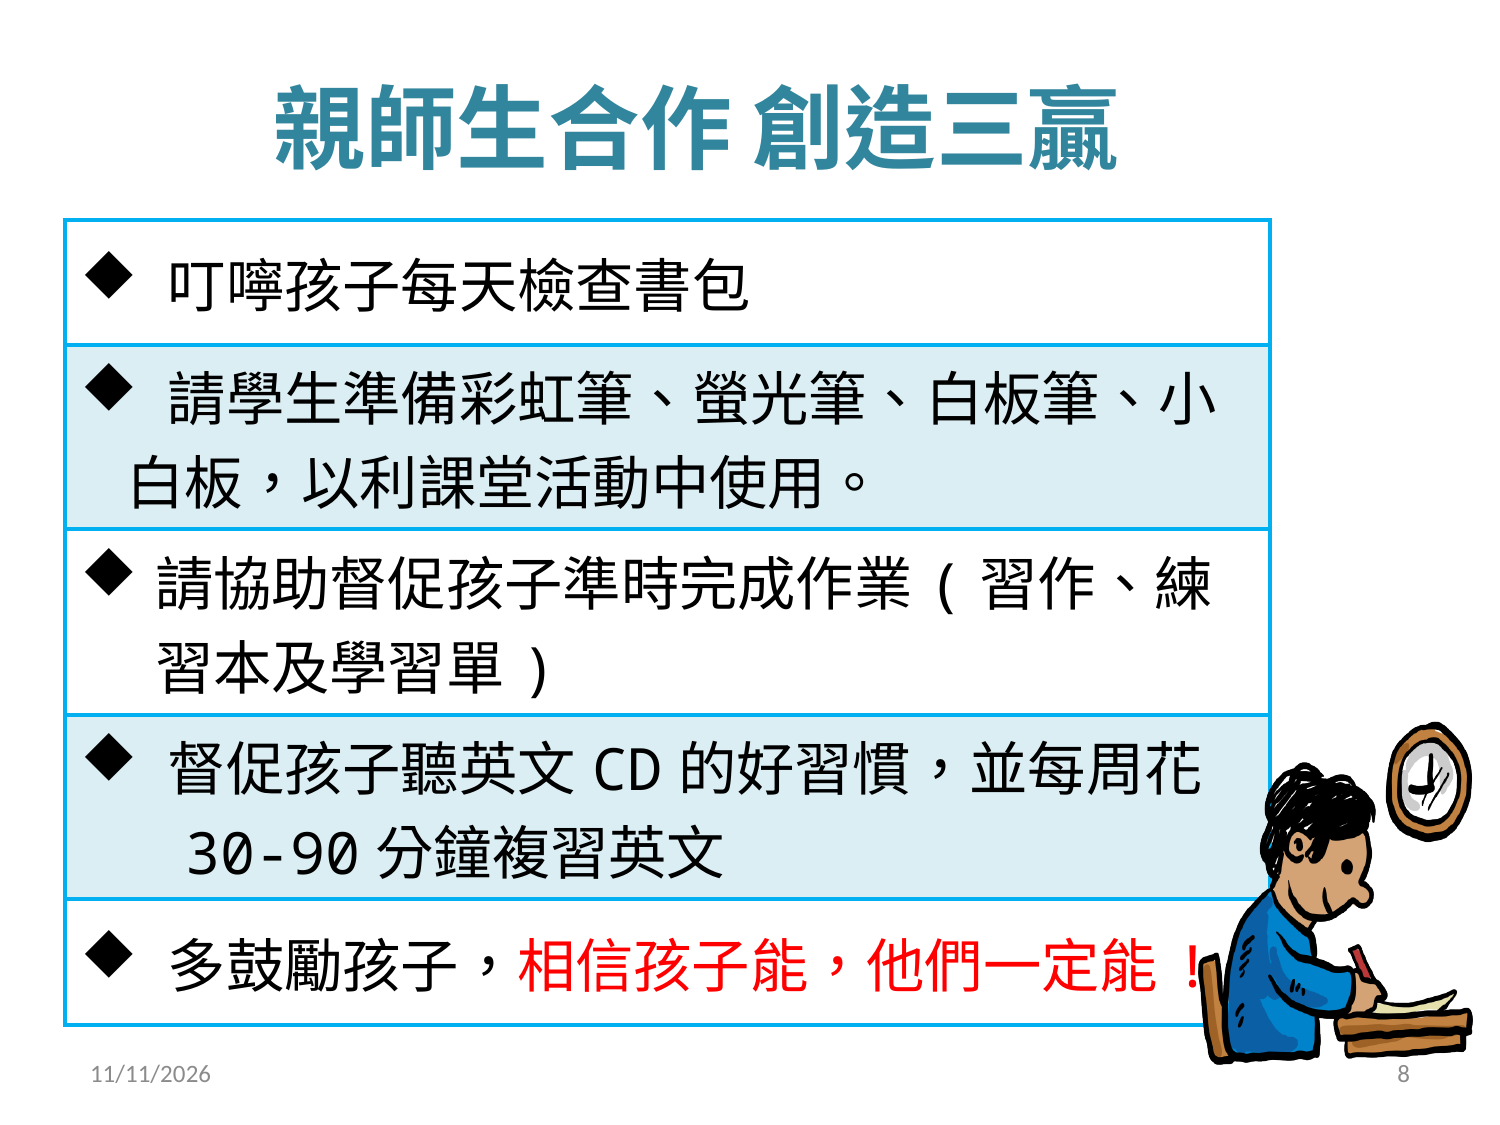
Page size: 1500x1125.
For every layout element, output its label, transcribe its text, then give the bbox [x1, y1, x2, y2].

title 親師生合作 創造三贏 [88, 30, 1306, 220]
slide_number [75, 1042, 425, 1103]
table_cell 請協助督促孩子準時完成作業(習作、練習本及學習單) [67, 531, 1268, 713]
table_cell 多鼓勵孩子，相信孩子能，他們一定能! [67, 901, 1193, 1023]
picture [1198, 715, 1473, 1071]
table_cell 請學生準備彩虹筆、螢光筆、白板筆、小白板，以利課堂活動中使用。 [67, 347, 1268, 527]
table_header 叮嚀孩子每天檢查書包 [67, 222, 1268, 343]
table_cell 督促孩子聽英文CD的好習慣，並每周花 30-90分鐘複習英文 [67, 717, 1195, 897]
slide_number 8 [1074, 1042, 1425, 1103]
